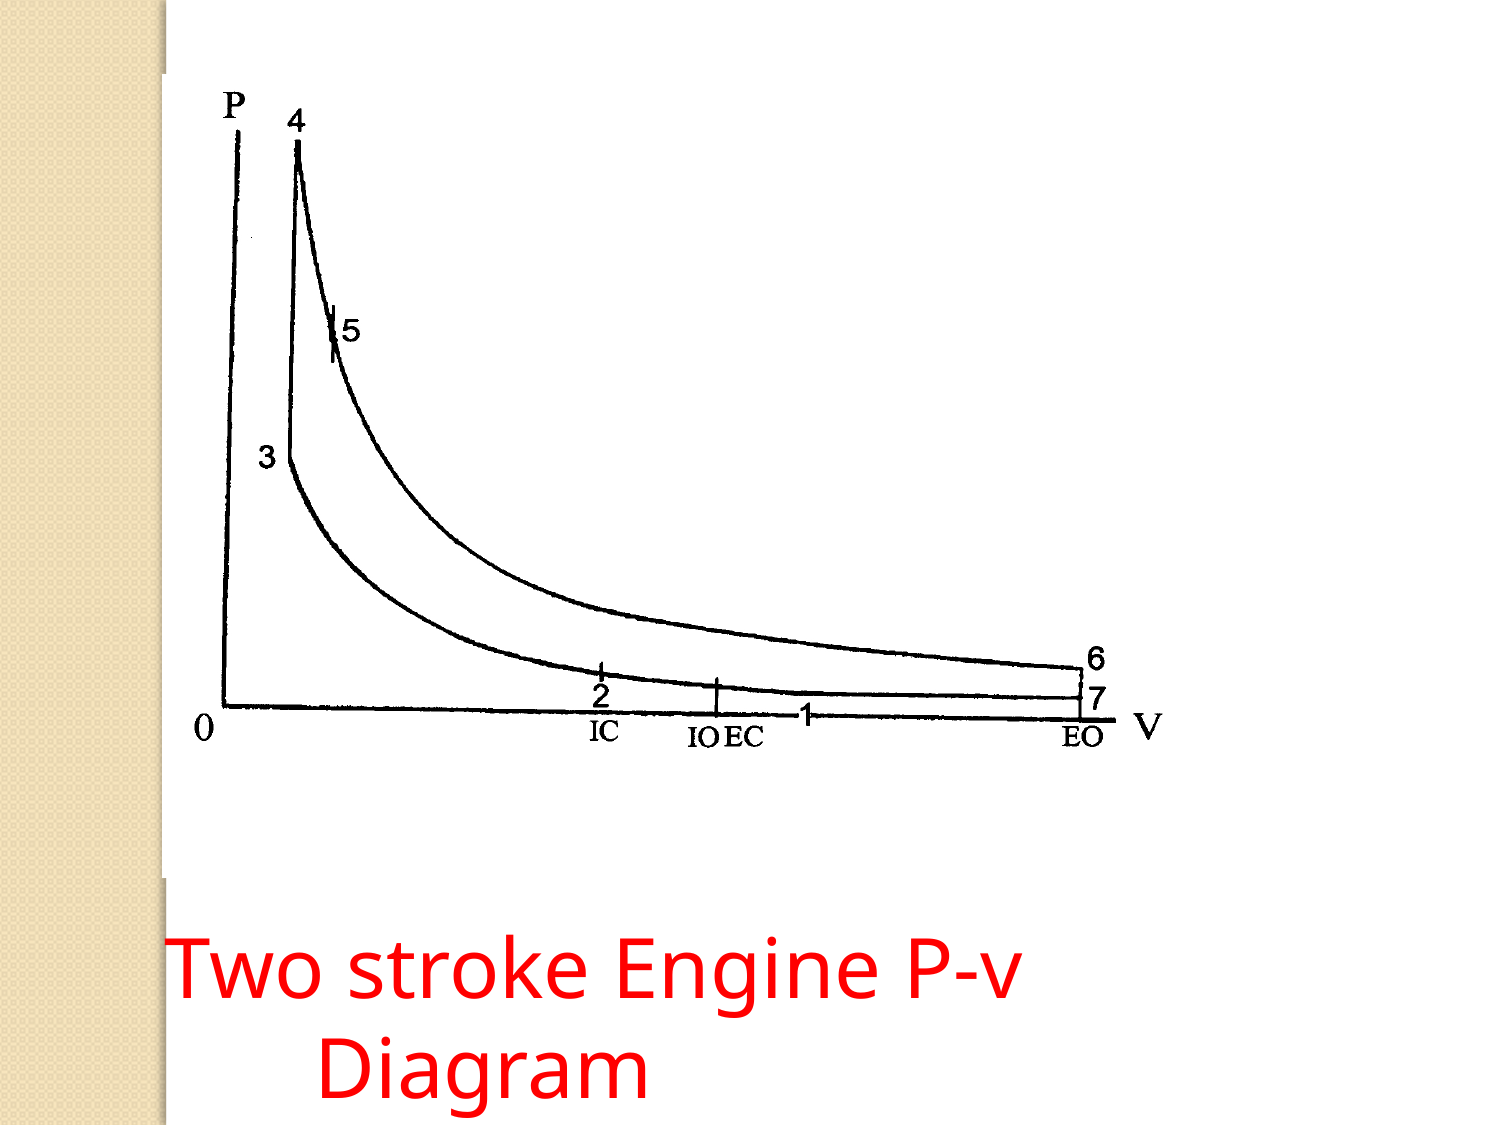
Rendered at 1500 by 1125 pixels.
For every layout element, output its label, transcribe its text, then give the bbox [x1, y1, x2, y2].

picture [162, 74, 1187, 878]
text_box Two stroke Engine P-v Diagram [0, 907, 1500, 1123]
